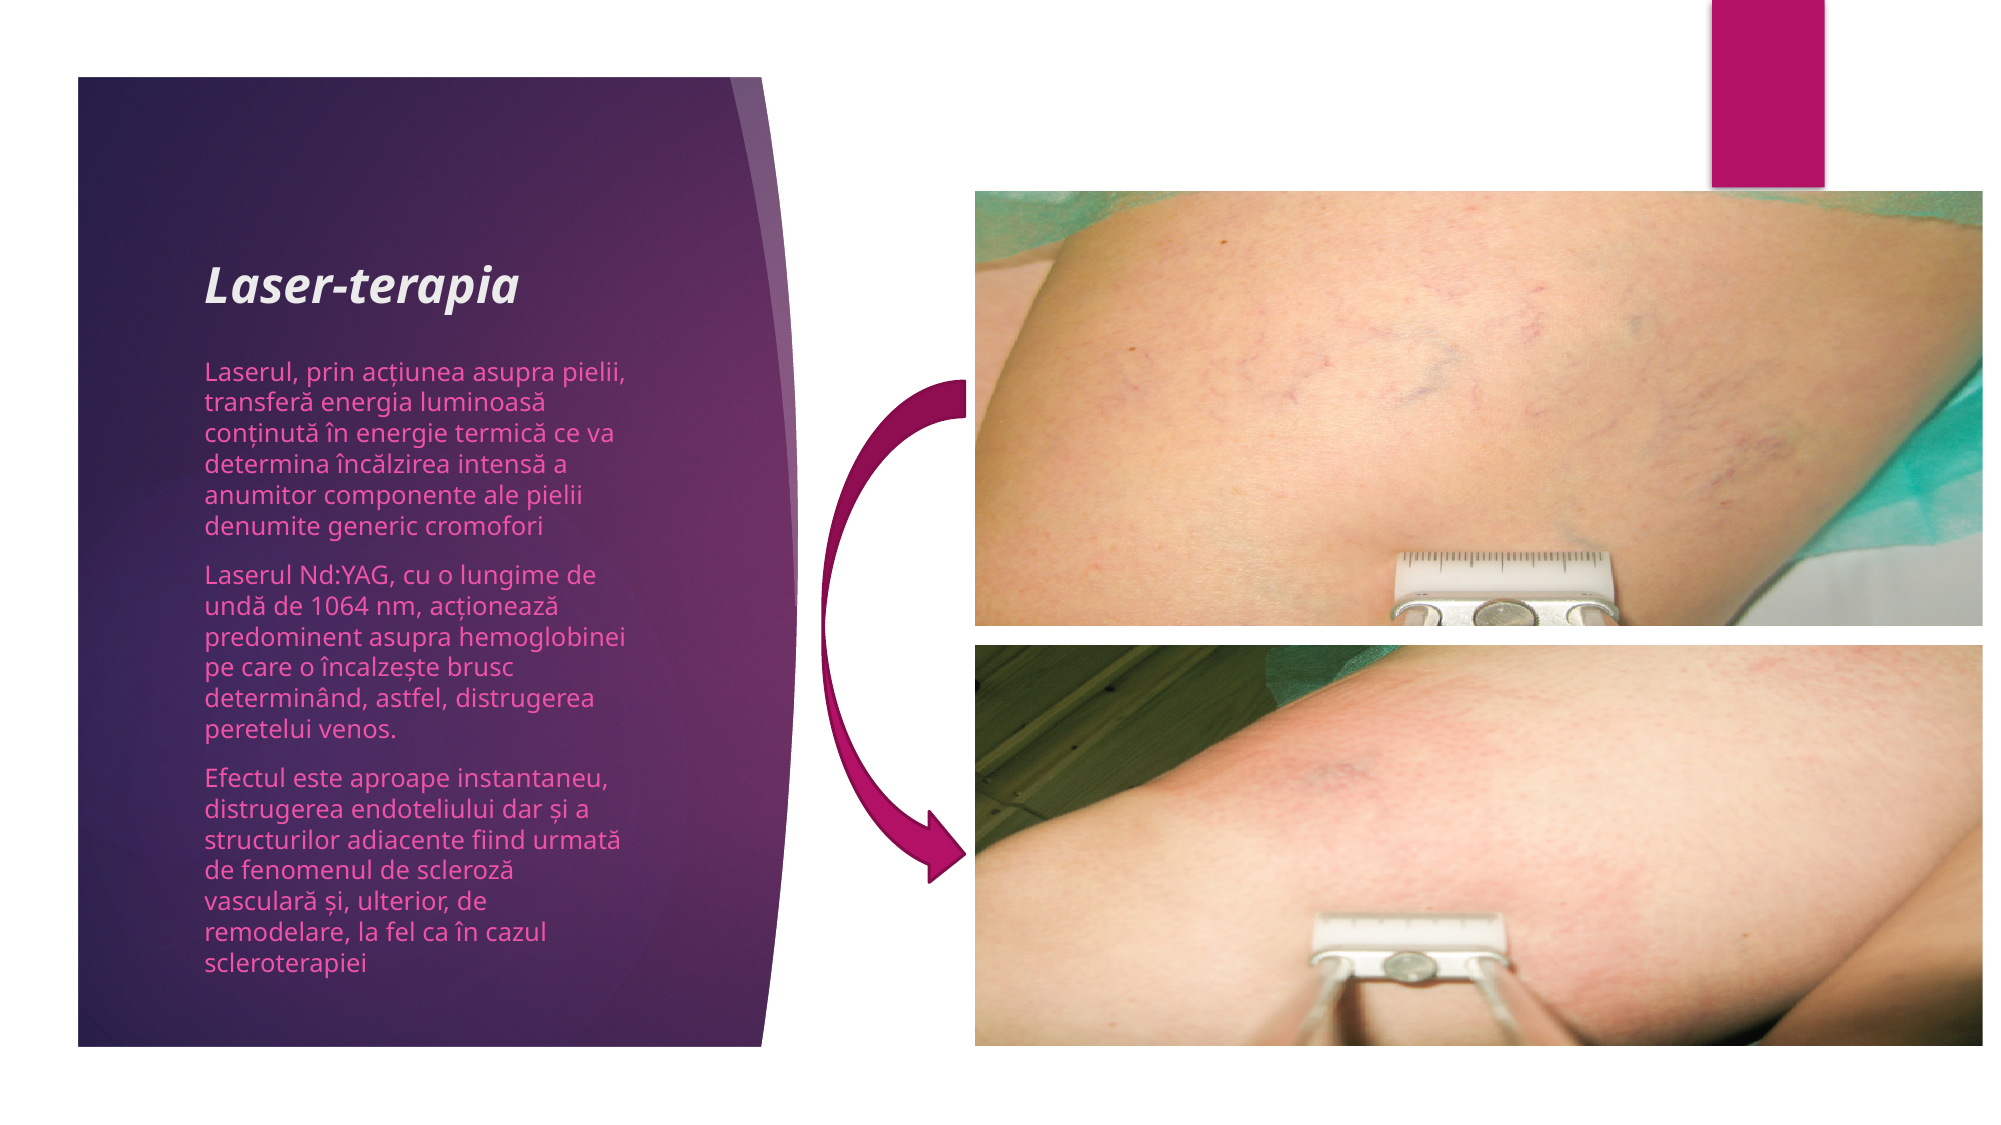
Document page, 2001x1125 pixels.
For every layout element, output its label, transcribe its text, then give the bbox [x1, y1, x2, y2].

text_box [821, 379, 967, 884]
picture [974, 645, 1983, 1046]
title Laser-terapia [189, 212, 648, 347]
list Laserul, prin acțiunea asupra pielii, transferă energia luminoasă conținută în energie termică ce va determina încălzirea intensă a anumitor componente ale pielii denumite generic cromofori Laserul Nd:YAG, cu o lungime de undă de 1064 nm, acționează predominent asupra hemoglobinei pe care o încalzește brusc determinând, astfel, distrugerea peretelui venos. Efectul este aproape instantaneu, distrugerea endoteliului dar și a structurilor adiacente fiind urmată de fenomenul de scleroză vasculară și, ulterior, de remodelare, la fel ca în cazul scleroterapiei [189, 347, 648, 989]
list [974, 191, 1983, 626]
